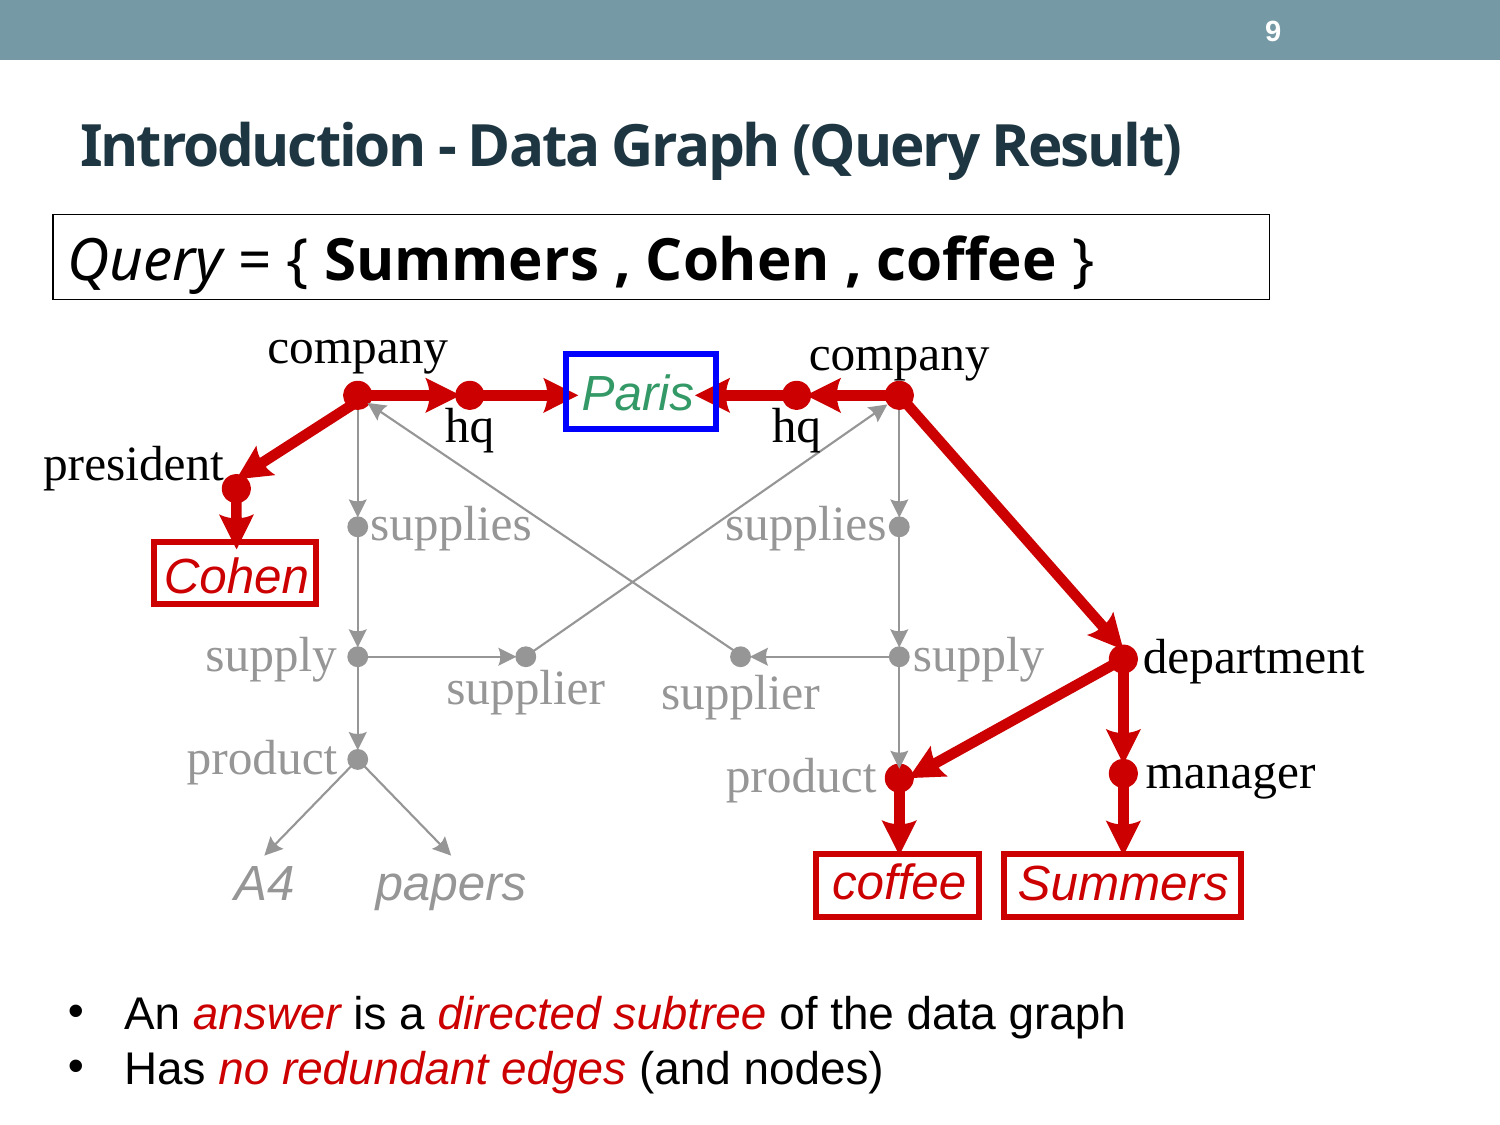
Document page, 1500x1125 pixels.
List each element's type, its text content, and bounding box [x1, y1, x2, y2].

slide_number 9 [1250, 3, 1425, 57]
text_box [40, 309, 1368, 918]
title Introduction - Data Graph (Query Result) [64, 90, 1415, 197]
text_box An answer is a directed subtree of the data graph Has no redundant edges (and nodes) [53, 975, 1349, 1101]
text_box Query = { Summers , Cohen , coffee } [53, 214, 1270, 300]
